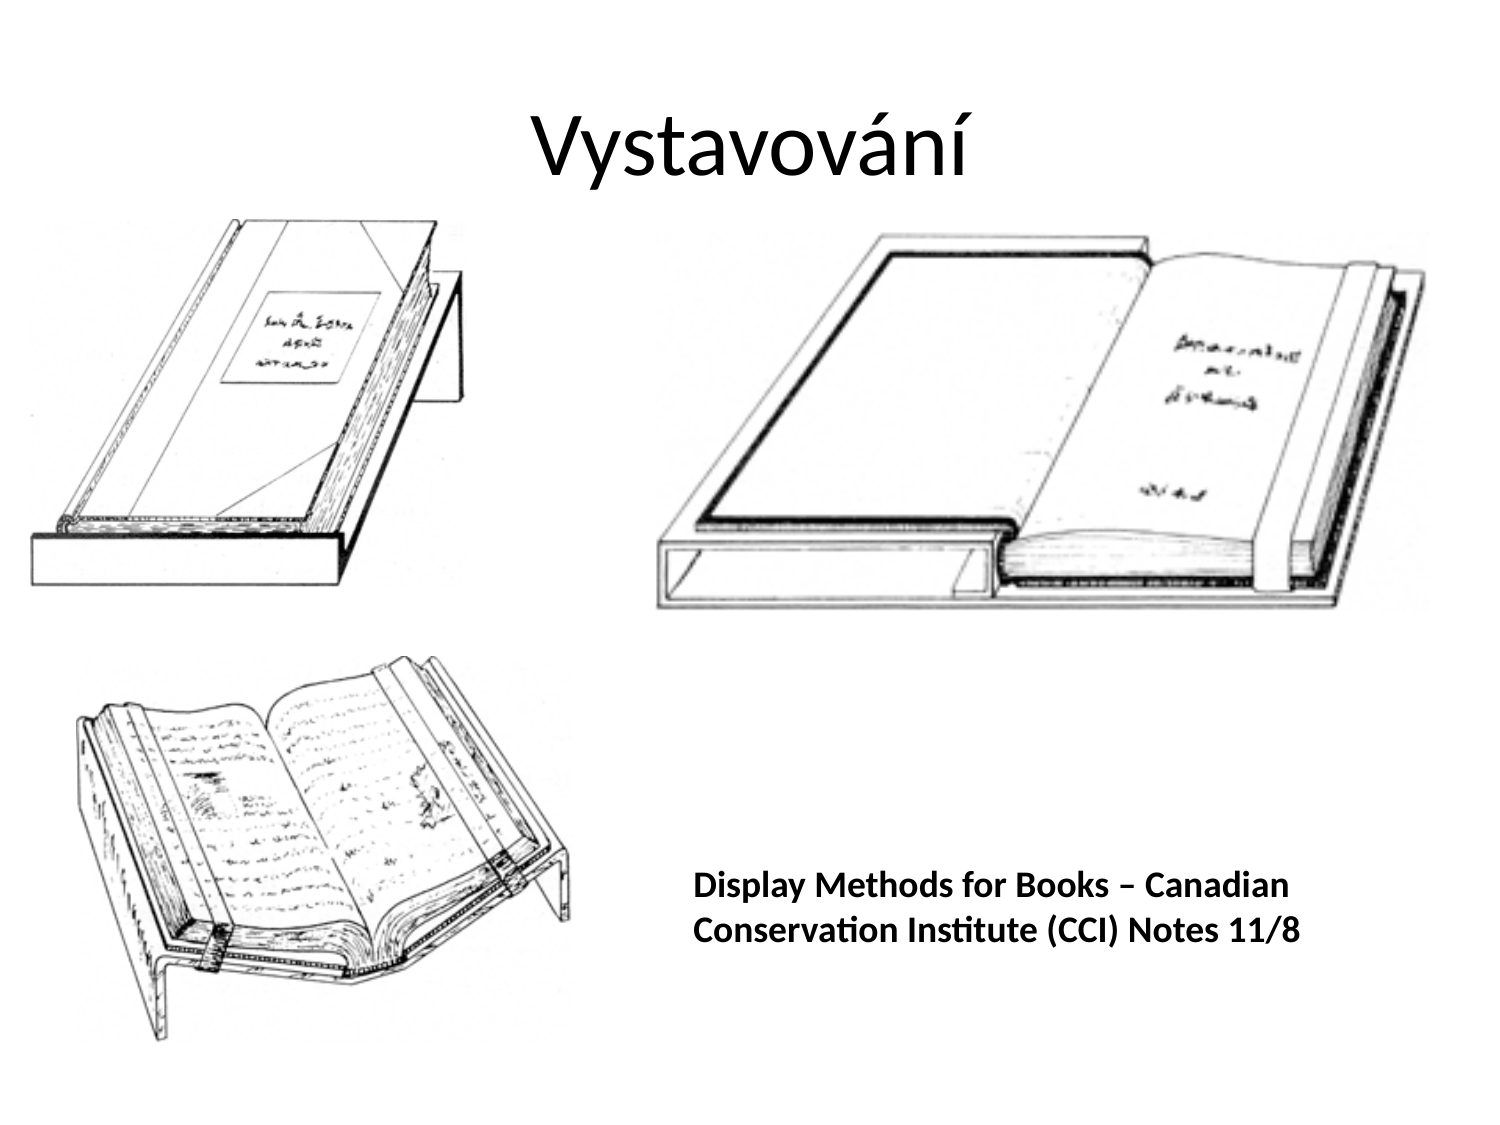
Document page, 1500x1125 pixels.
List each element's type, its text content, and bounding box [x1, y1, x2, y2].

title Vystavování [75, 45, 1425, 233]
picture [76, 656, 574, 1044]
text_box Display Methods for Books – Canadian Conservation Institute (CCI) Notes 11/8 [678, 852, 1429, 958]
picture [29, 219, 468, 588]
picture [655, 231, 1429, 613]
